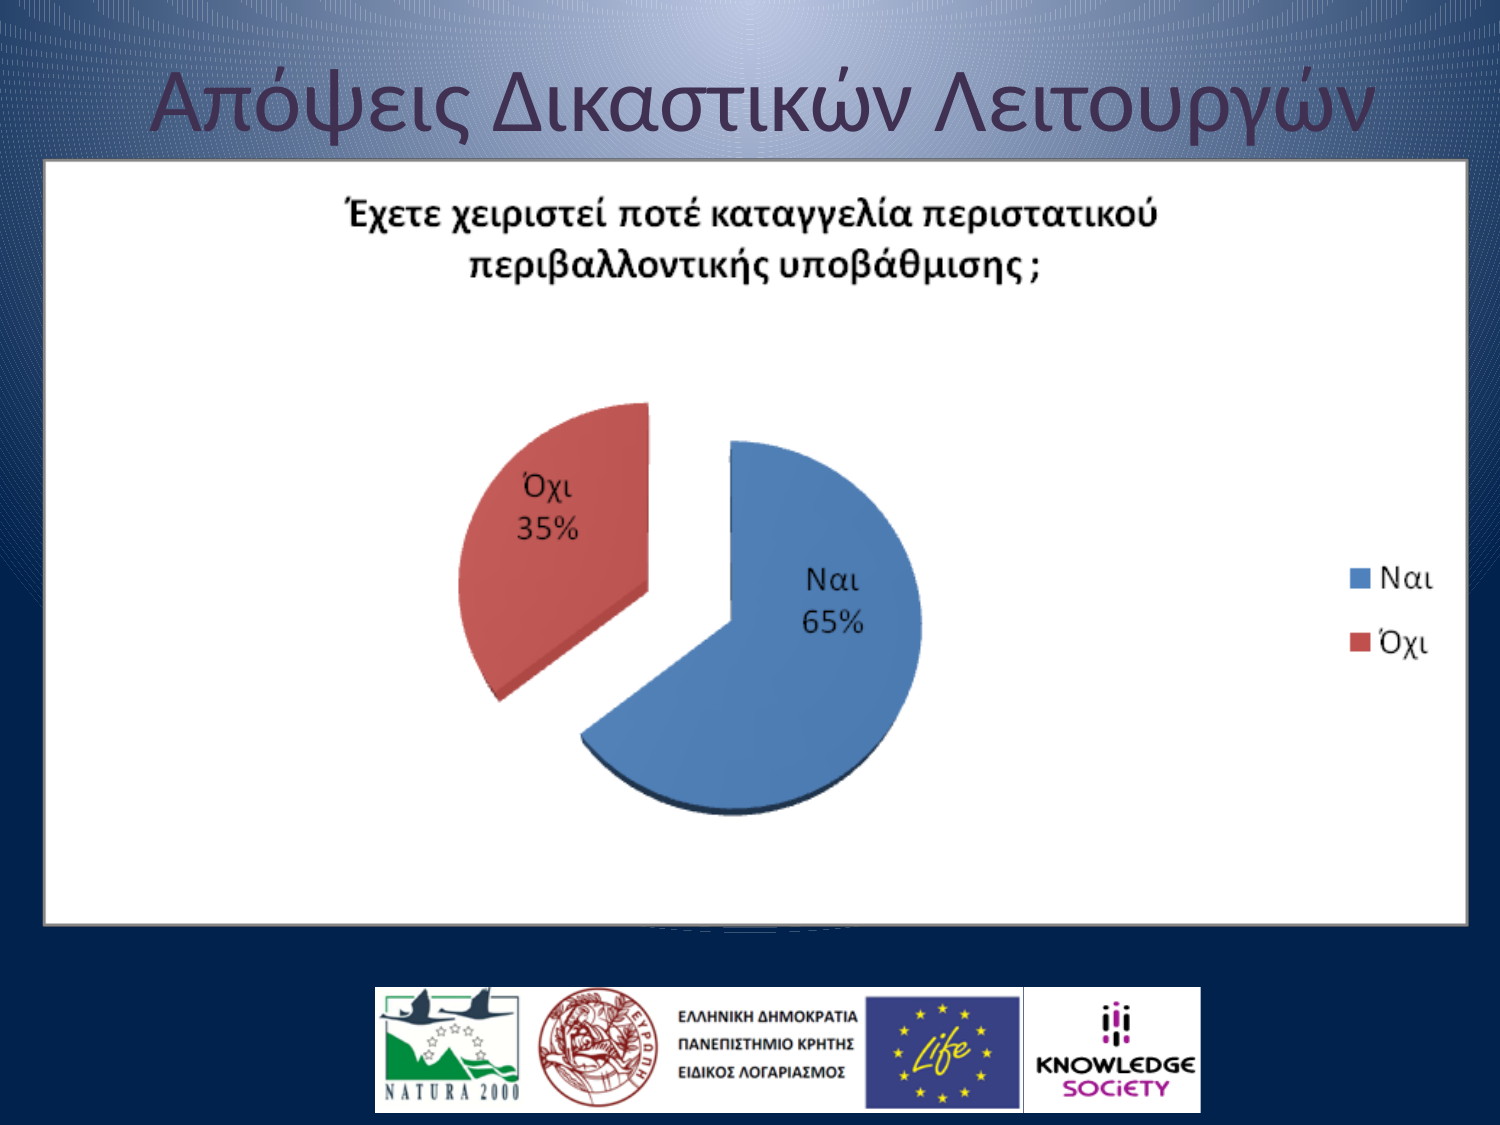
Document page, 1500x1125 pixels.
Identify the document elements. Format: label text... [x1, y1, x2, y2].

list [40, 157, 1471, 929]
picture [374, 986, 1201, 1113]
title Απόψεις Δικαστικών Λειτουργών [88, 31, 1439, 156]
